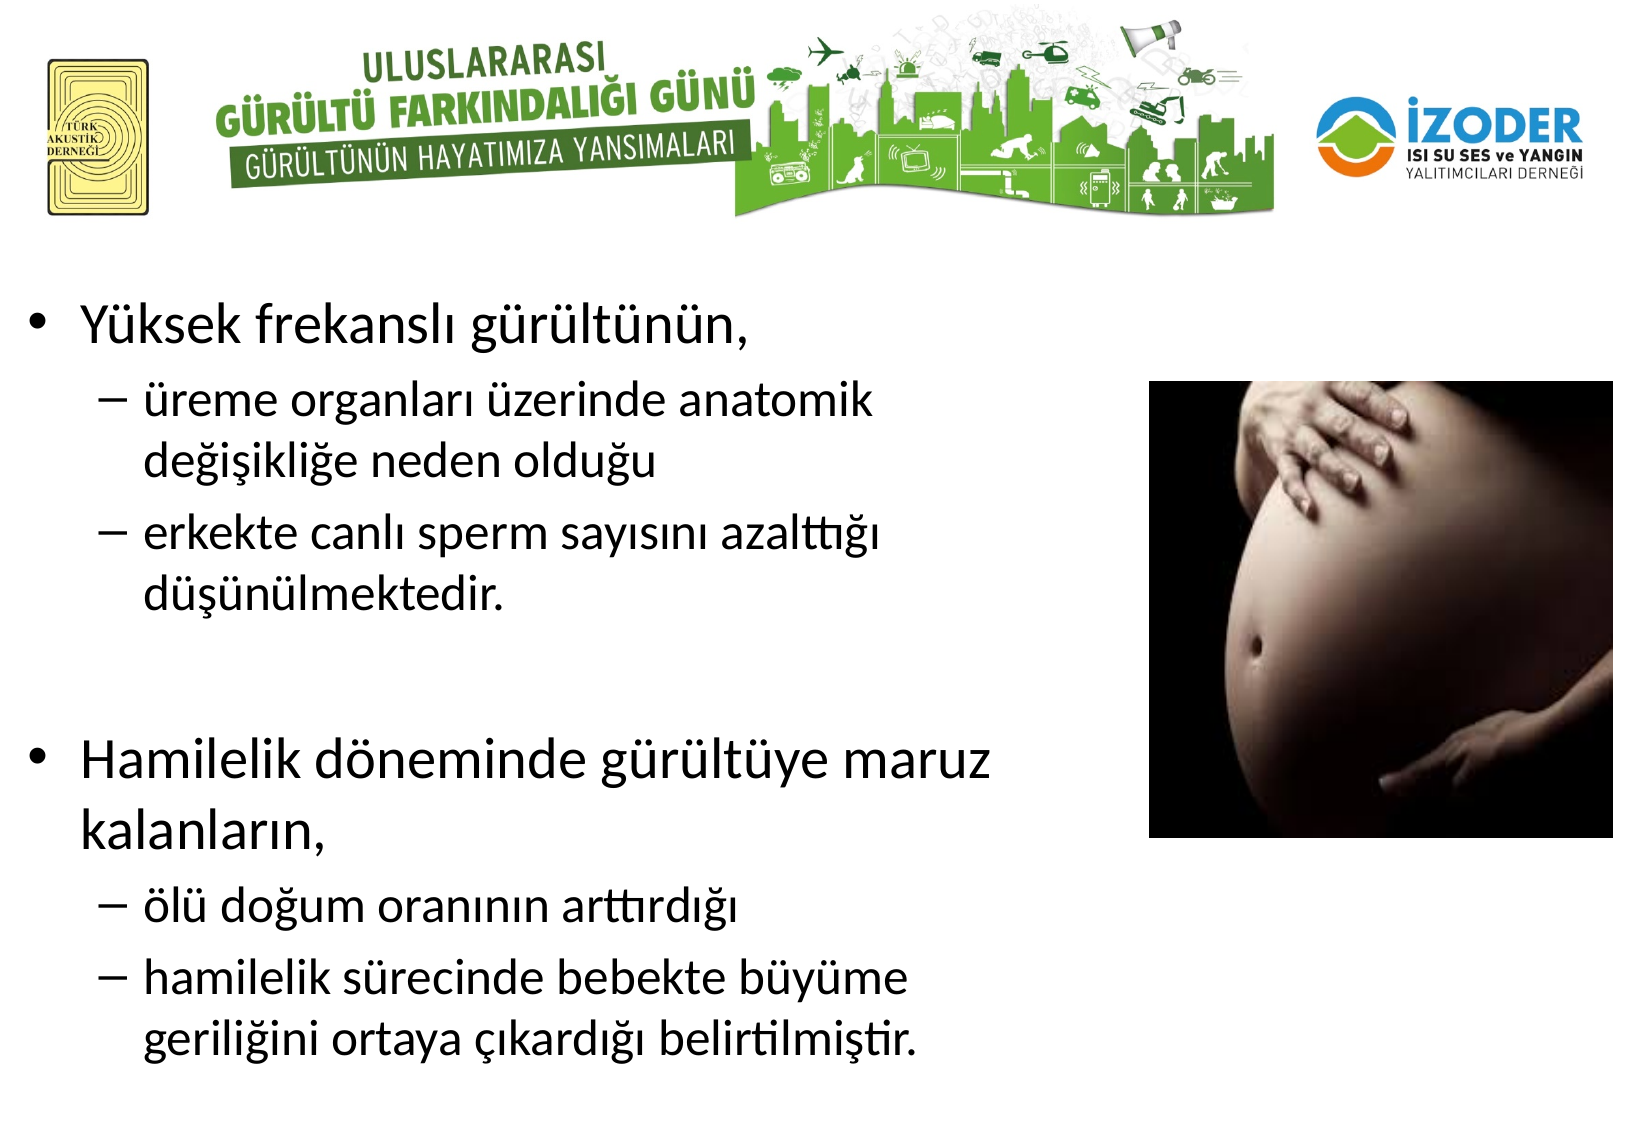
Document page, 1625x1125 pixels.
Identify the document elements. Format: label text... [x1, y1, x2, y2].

picture [0, 4, 1625, 241]
picture [1149, 381, 1613, 838]
list Yüksek frekanslı gürültünün, üreme organları üzerinde anatomik değişikliğe neden olduğu erkekte canlı sperm sayısını azalttığı düşünülmektedir. Hamilelik döneminde gürültüye maruz kalanların, ölü doğum oranının arttırdığı hamilelik sürecinde bebekte büyüme geriliğini ortaya çıkardığı belirtilmiştir. [12, 252, 1024, 1082]
